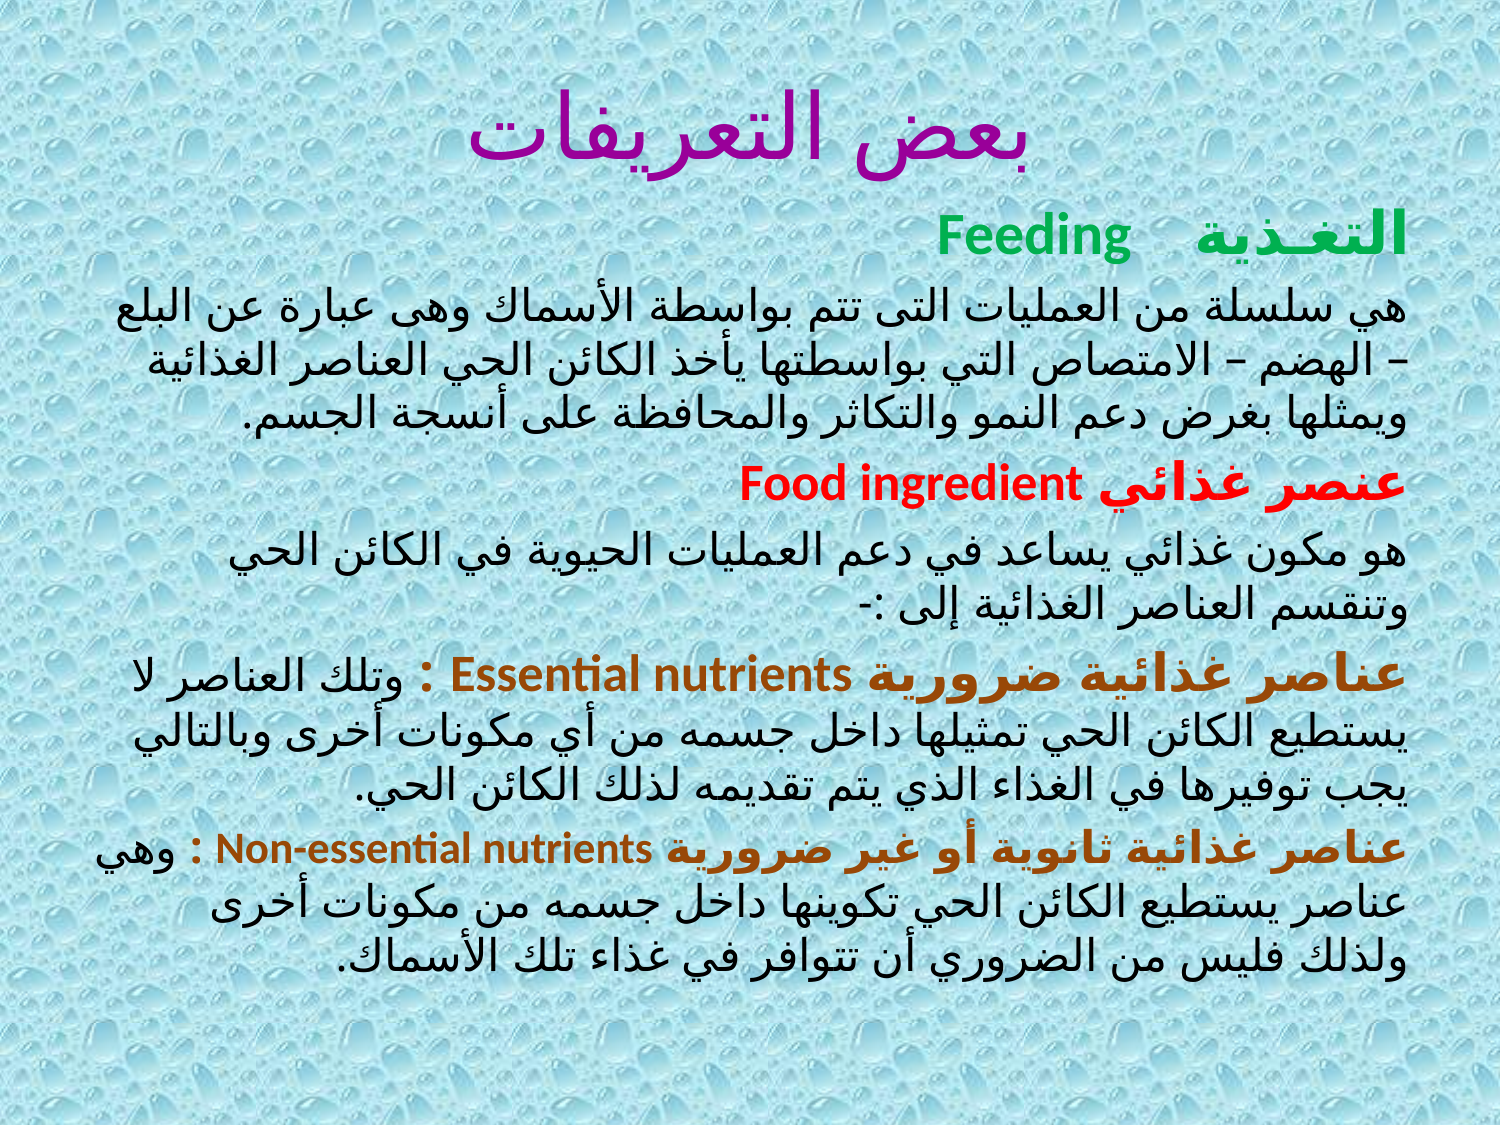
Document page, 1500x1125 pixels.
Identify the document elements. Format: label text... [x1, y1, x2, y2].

list التغـذية Feeding هي سلسلة من العمليات التى تتم بواسطة الأسماك وهى عبارة عن البلع – الهضم – الامتصاص التي بواسطتها يأخذ الكائن الحي العناصر الغذائية ويمثلها بغرض دعم النمو والتكاثر والمحافظة على أنسجة الجسم. عنصر غذائي Food ingredient هو مكون غذائي يساعد في دعم العمليات الحيوية في الكائن الحي وتنقسم العناصر الغذائية إلى :- عناصر غذائية ضرورية Essential nutrients : وتلك العناصر لا يستطيع الكائن الحي تمثيلها داخل جسمه من أي مكونات أخرى وبالتالي يجب توفيرها في الغذاء الذي يتم تقديمه لذلك الكائن الحي. عناصر غذائية ثانوية أو غير ضرورية Non-essential nutrients : وهي عناصر يستطيع الكائن الحي تكوينها داخل جسمه من مكونات أخرى ولذلك فليس من الضروري أن تتوافر في غذاء تلك الأسماك. [75, 187, 1425, 1005]
title بعض التعريفات [75, 45, 1425, 187]
picture [0, 0, 1500, 1125]
